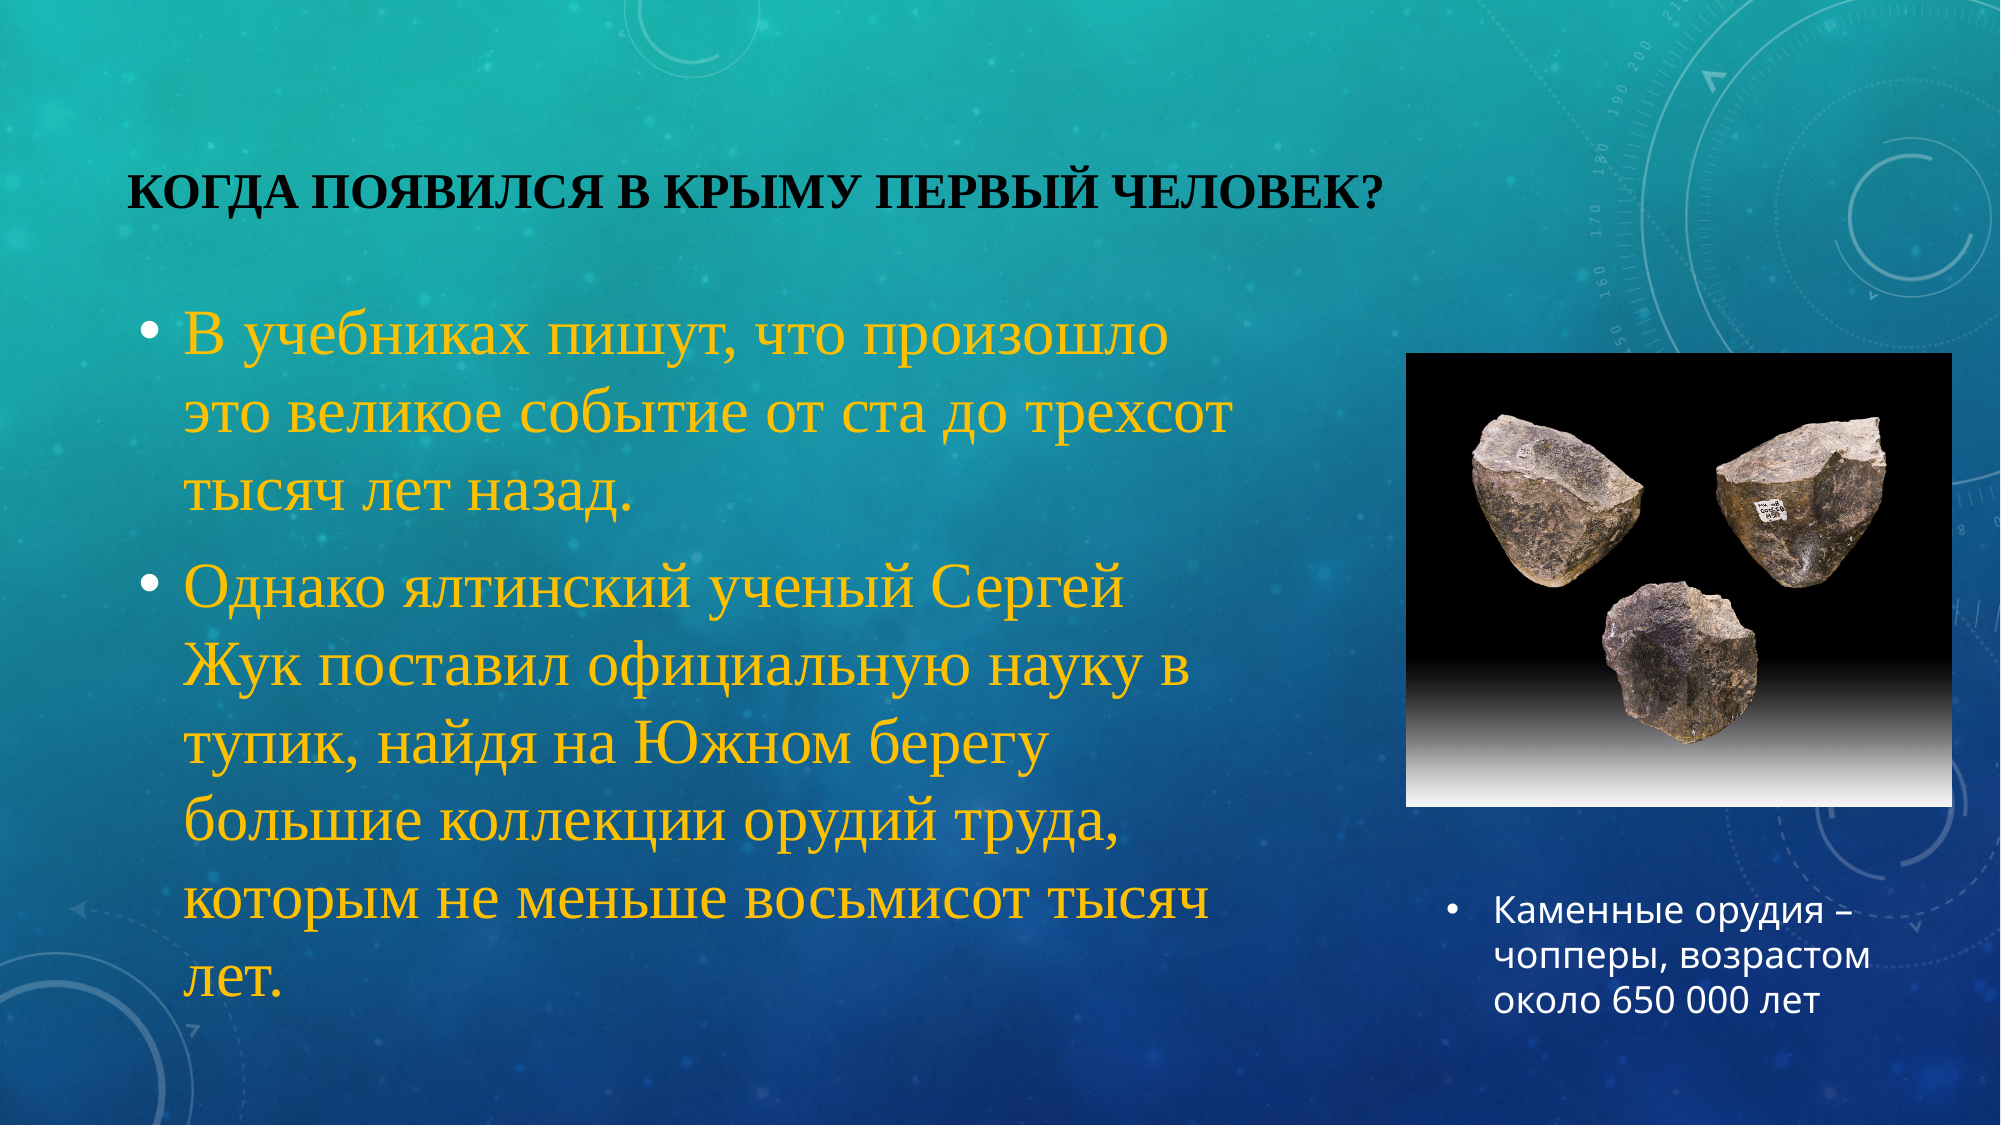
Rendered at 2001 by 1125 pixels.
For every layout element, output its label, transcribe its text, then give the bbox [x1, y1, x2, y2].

text_box Каменные орудия – чопперы, возрастом около 650 000 лет [1431, 820, 1909, 1073]
picture [0, 0, 2001, 1125]
title Когда появился в Крыму первый человек? [112, 99, 1775, 277]
list В учебниках пишут, что произошло это великое событие от ста до трехсот тысяч лет назад. Однако ялтинский ученый Сергей Жук поставил официальную науку в тупик, найдя на Южном берегу большие коллекции орудий труда, которым не меньше восьмисот тысяч лет. [123, 282, 1257, 1018]
